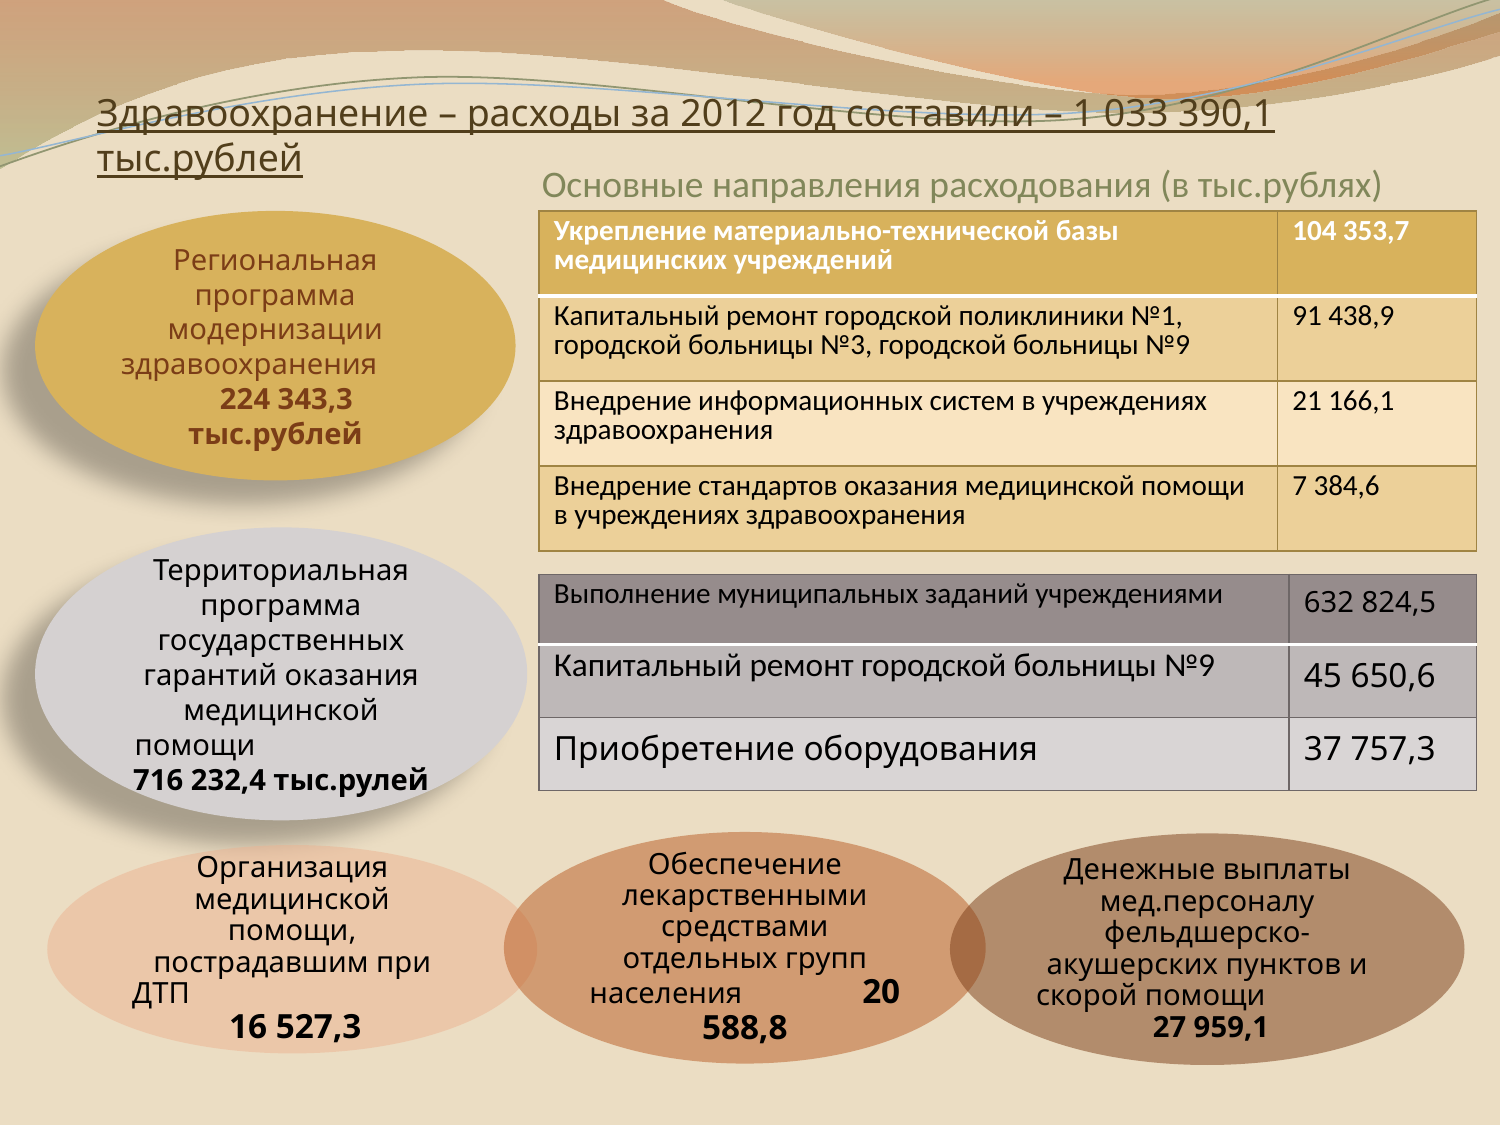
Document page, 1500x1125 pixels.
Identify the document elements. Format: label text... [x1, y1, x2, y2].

table_cell Внедрение стандартов оказания медицинской помощи в учреждениях здравоохранения [540, 467, 1277, 550]
text_box Территориальная программа государственных гарантий оказания медицинской помощи 716 232,4 тыс.рулей [34, 526, 529, 822]
table_cell 21 166,1 [1278, 382, 1476, 465]
table_cell 7 384,6 [1278, 467, 1476, 550]
text_box Региональная программа модернизации здравоохранения 224 343,3 тыс.рублей [31, 207, 519, 484]
table_header 104 353,7 [1278, 212, 1476, 294]
text_box Основные направления расходования (в тыс.рублях) бюджетных средств [46, 152, 1454, 258]
table_cell Внедрение информационных систем в учреждениях здравоохранения [540, 382, 1277, 465]
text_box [46, 831, 1466, 1067]
table_cell Капитальный ремонт городской поликлиники №1, городской больницы №3, городской больницы №9 [540, 298, 1277, 380]
table_header 632 824,5 [1290, 575, 1476, 643]
table_cell 45 650,6 [1290, 646, 1476, 717]
table_cell Капитальный ремонт городской больницы №9 [540, 646, 1288, 717]
table_header Укрепление материально-технической базы медицинских учреждений [540, 212, 1277, 294]
text_box Здравоохранение – расходы за 2012 год составили – 1 033 390,1 тыс.рублей [80, 80, 1467, 189]
table_cell Приобретение оборудования [540, 718, 1288, 790]
table_cell 91 438,9 [1278, 298, 1476, 380]
table_header Выполнение муниципальных заданий учреждениями [540, 575, 1288, 643]
table_cell 37 757,3 [1290, 718, 1476, 790]
